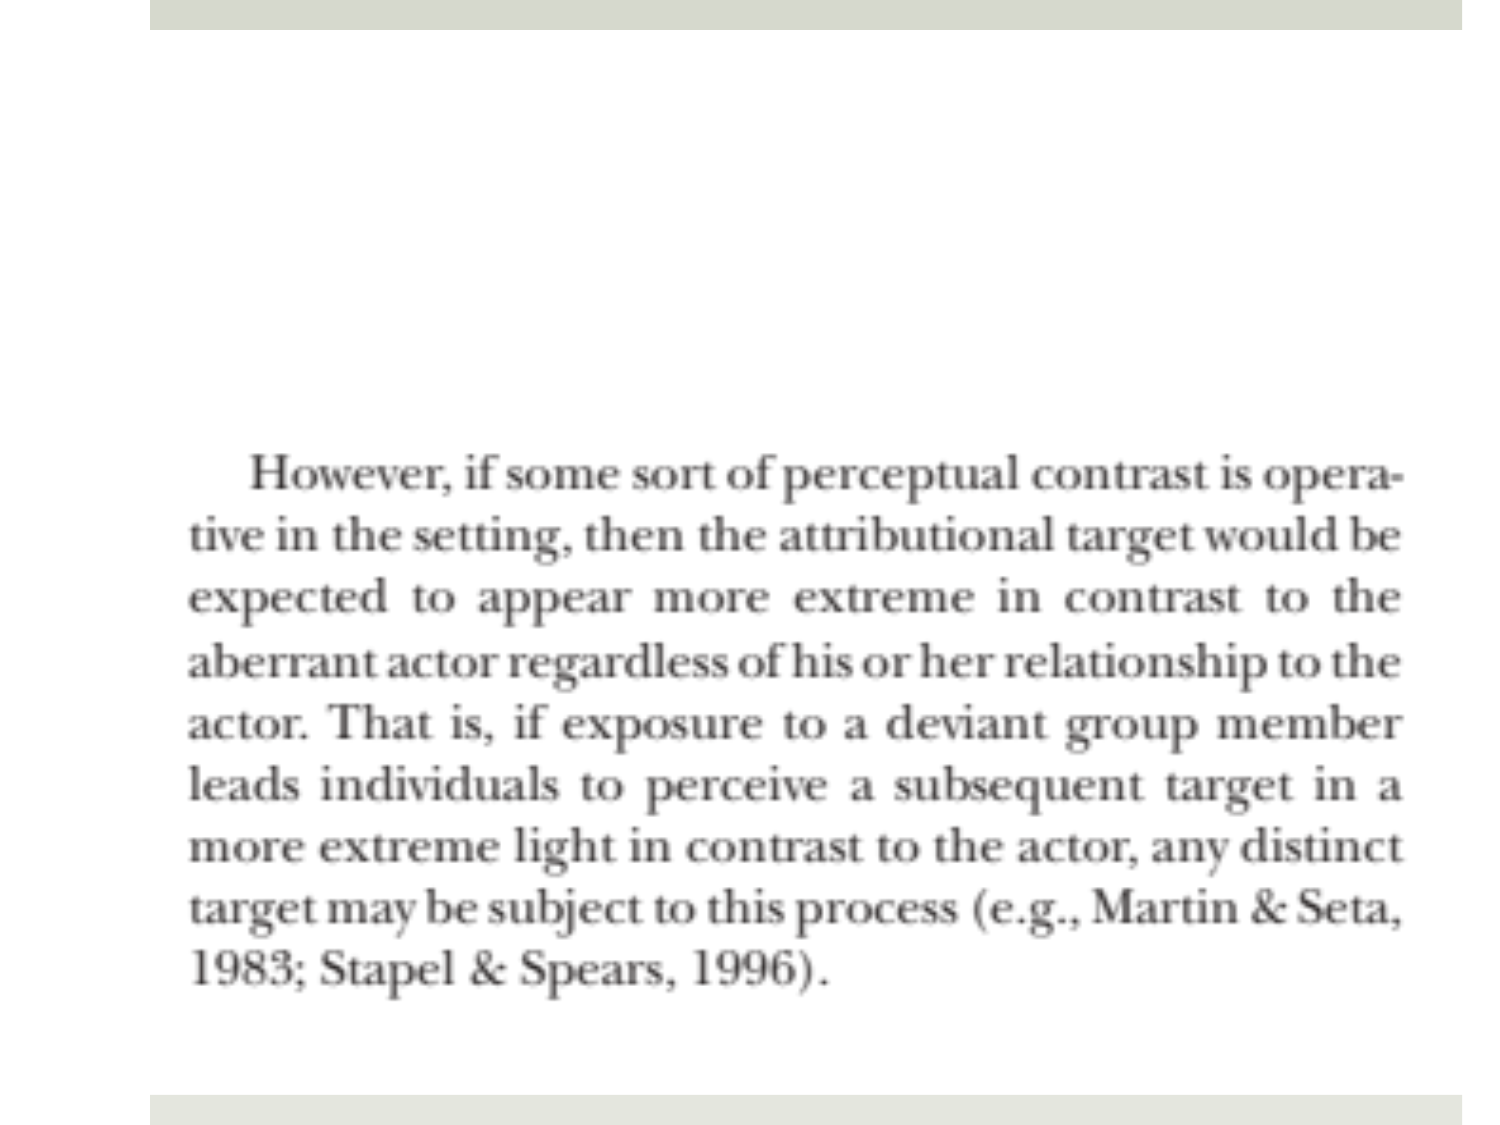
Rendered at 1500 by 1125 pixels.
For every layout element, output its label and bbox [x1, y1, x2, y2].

list [182, 425, 1432, 1029]
